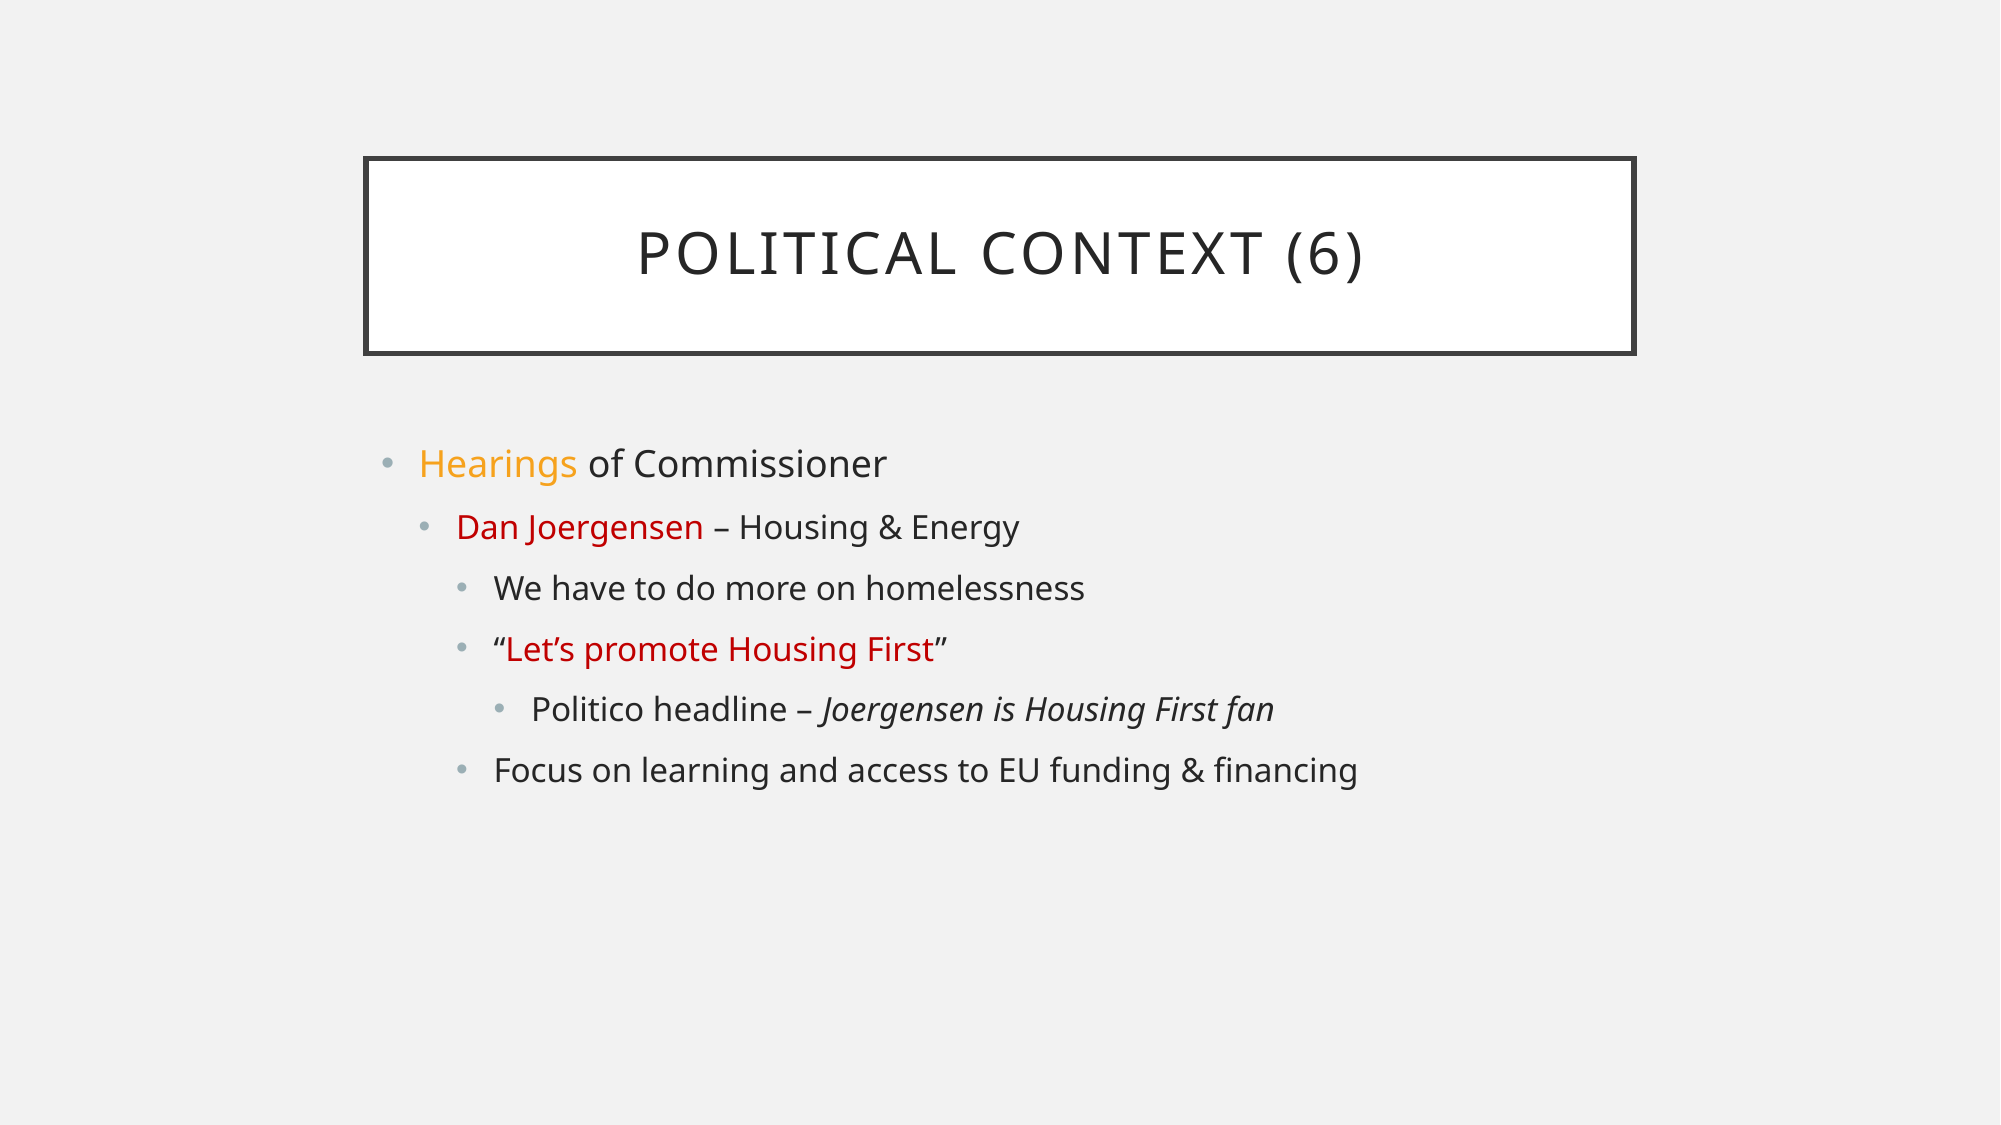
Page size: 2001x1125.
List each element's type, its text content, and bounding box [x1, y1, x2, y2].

list Hearings of Commissioner Dan Joergensen – Housing & Energy We have to do more on homelessness “Let’s promote Housing First” Politico headline – Joergensen is Housing First fan Focus on learning and access to EU funding & financing [366, 432, 1634, 942]
title Political context (6) [363, 156, 1637, 356]
